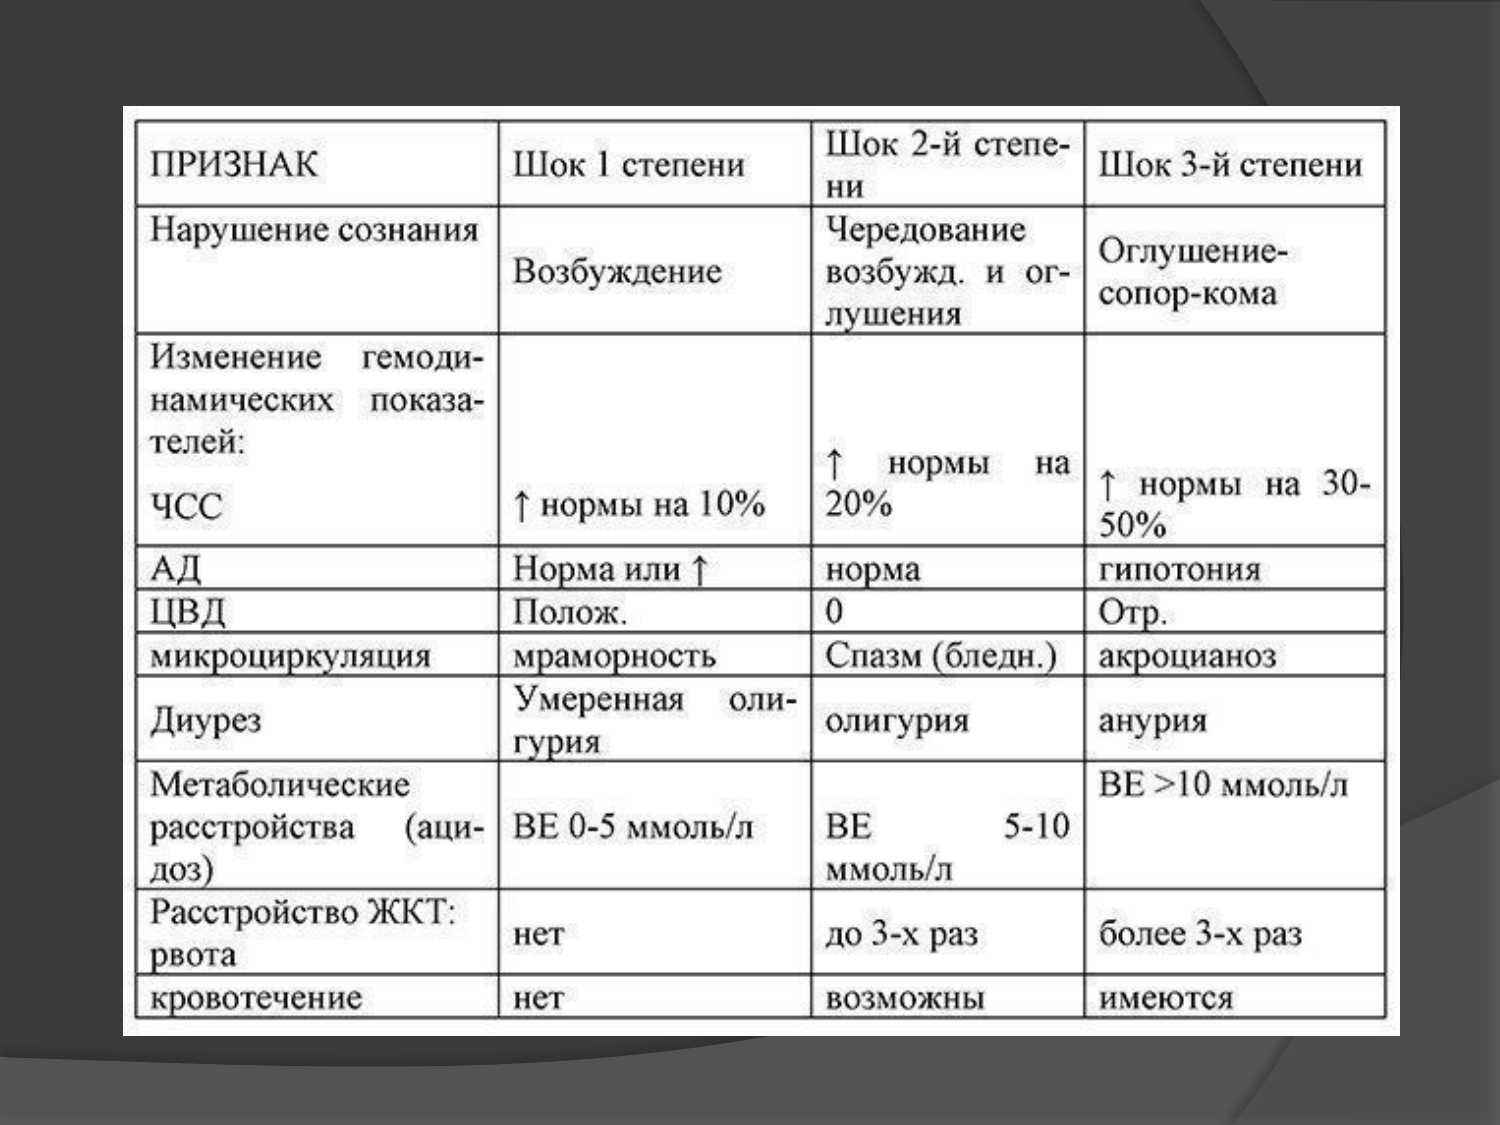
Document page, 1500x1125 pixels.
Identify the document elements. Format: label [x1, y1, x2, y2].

picture [123, 106, 1400, 1036]
